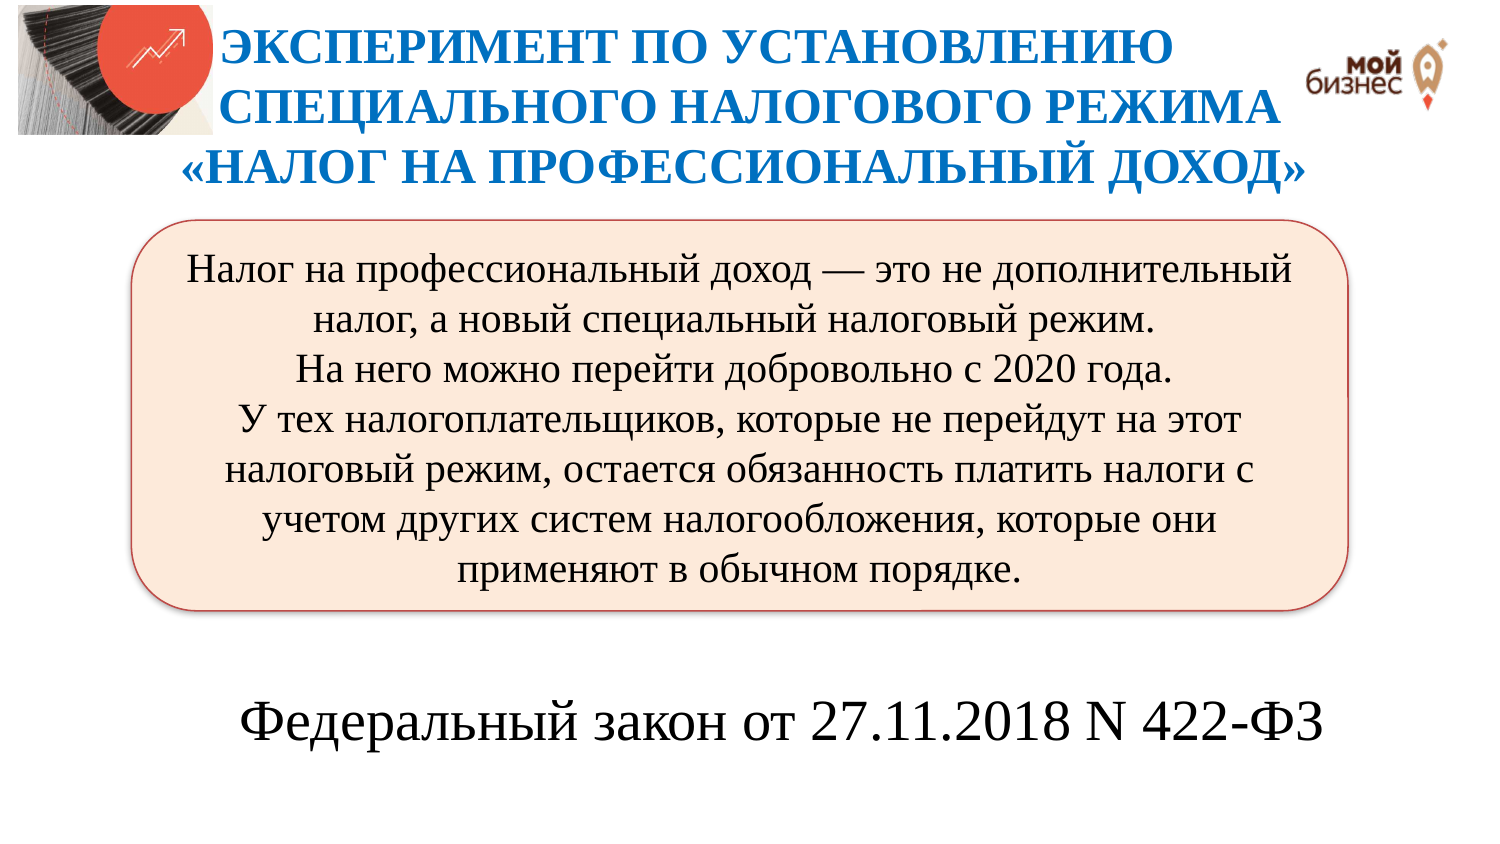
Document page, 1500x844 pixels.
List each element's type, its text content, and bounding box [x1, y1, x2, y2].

text_box [29, 197, 1459, 670]
picture [1233, 0, 1480, 153]
picture [18, 5, 213, 136]
text_box Налог на профессиональный доход — это не дополнительный налог, а новый специальный налоговый режим. На него можно перейти добровольно с 2020 года. У тех налогоплательщиков, которые не перейдут на этот налоговый режим, остается обязанность платить налоги с учетом других систем налогообложения, которые они применяют в обычном порядке. [130, 219, 1349, 612]
text_box Федеральный закон от 27.11.2018 N 422-ФЗ [180, 674, 1385, 759]
text_box Эксперимент по установлению специального налогового режима «Налог на профессиональный доход» [100, 5, 1401, 197]
